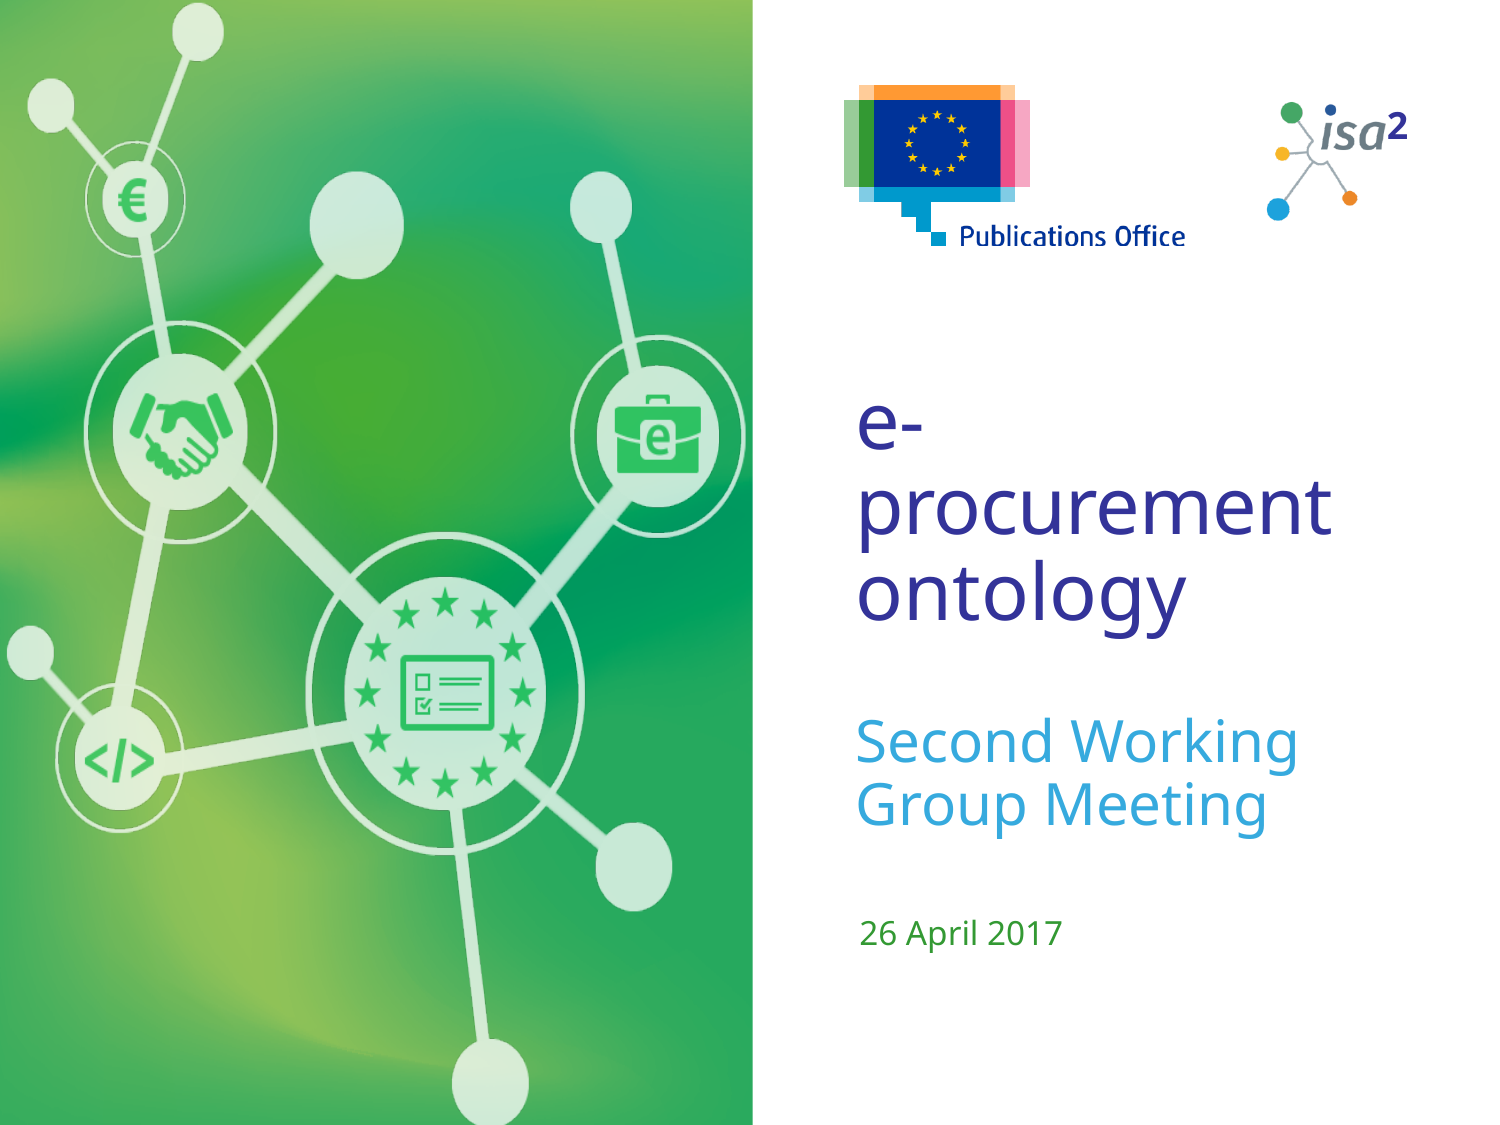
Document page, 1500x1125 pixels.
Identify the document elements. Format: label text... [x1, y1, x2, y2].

picture [0, 0, 753, 1125]
picture [1263, 101, 1390, 221]
title e-procurement ontology [840, 338, 1400, 681]
text_box 26 April 2017 [844, 904, 1195, 1012]
picture [844, 85, 1185, 246]
subtitle Second Working Group Meeting [840, 704, 1396, 870]
